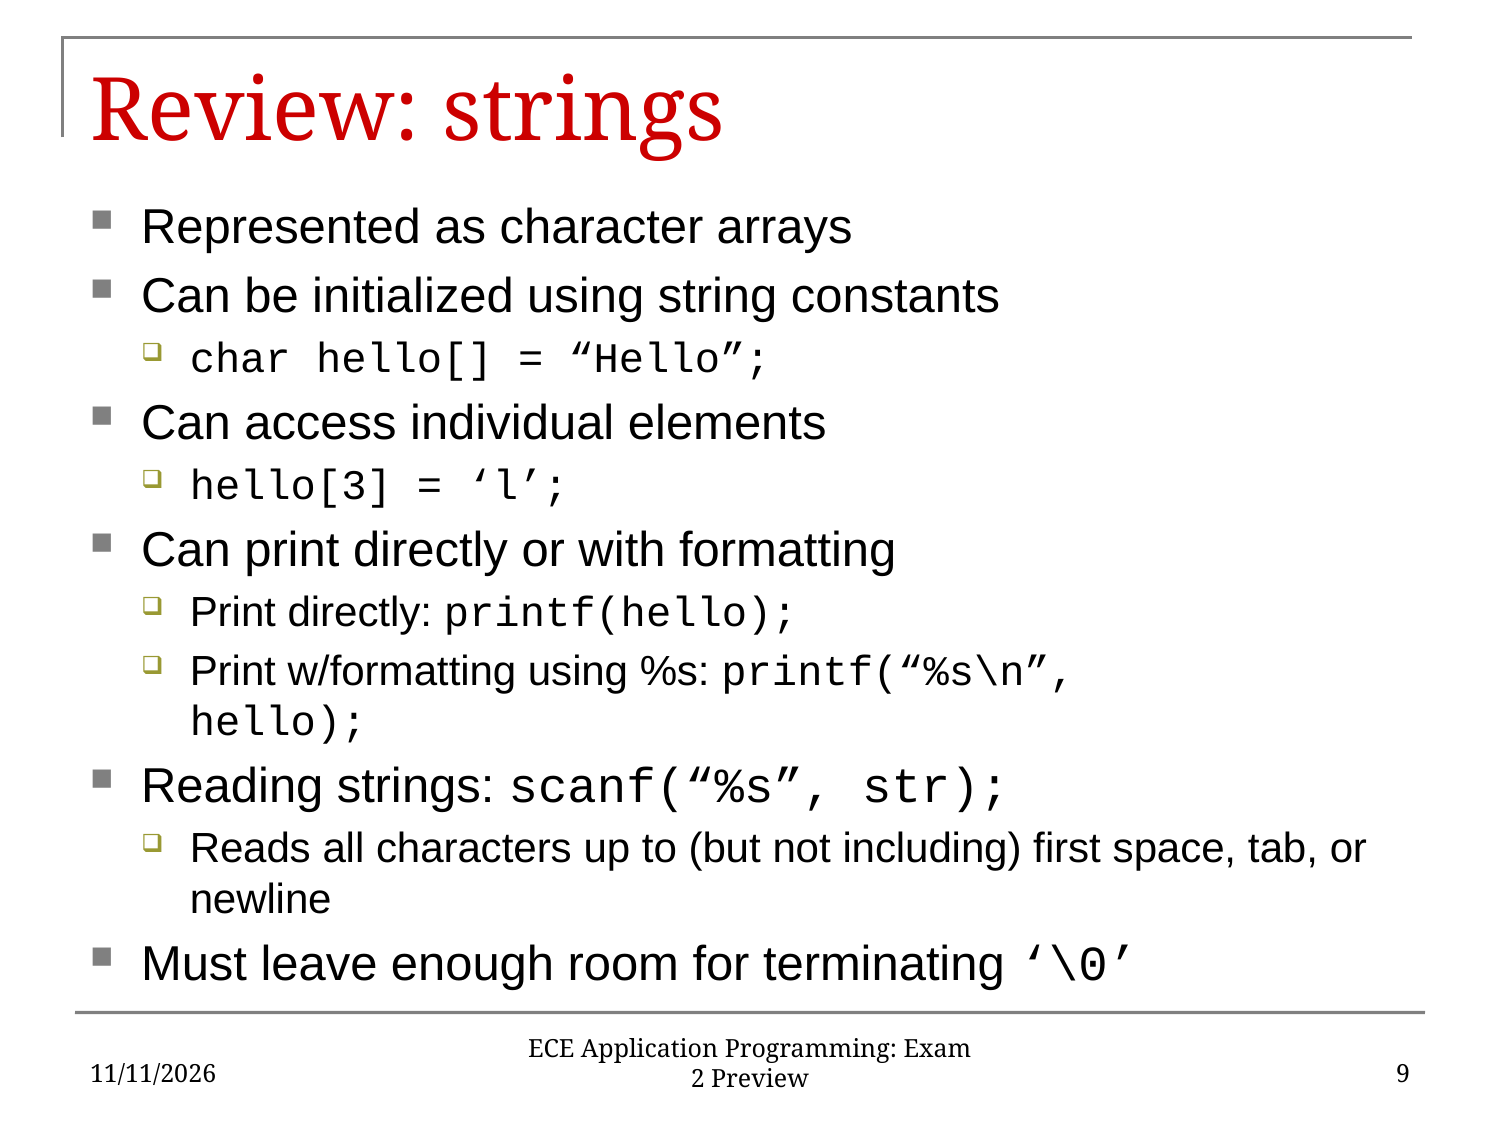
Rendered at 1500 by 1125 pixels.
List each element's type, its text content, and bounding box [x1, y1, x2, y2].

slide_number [74, 1023, 426, 1100]
footer ECE Application Programming: Exam 2 Preview [512, 1024, 988, 1101]
title Review: strings [75, 45, 1425, 163]
list Represented as character arrays Can be initialized using string constants char hello[] = “Hello”; Can access individual elements hello[3] = ‘l’; Can print directly or with formatting Print directly: printf(hello); Print w/formatting using %s: printf(“%s\n”, hello); Reading strings: scanf(“%s”, str); Reads all characters up to (but not including) first space, tab, or newline Must leave enough room for terminating ‘\0’ [75, 187, 1425, 1006]
slide_number 9 [1074, 1023, 1426, 1100]
